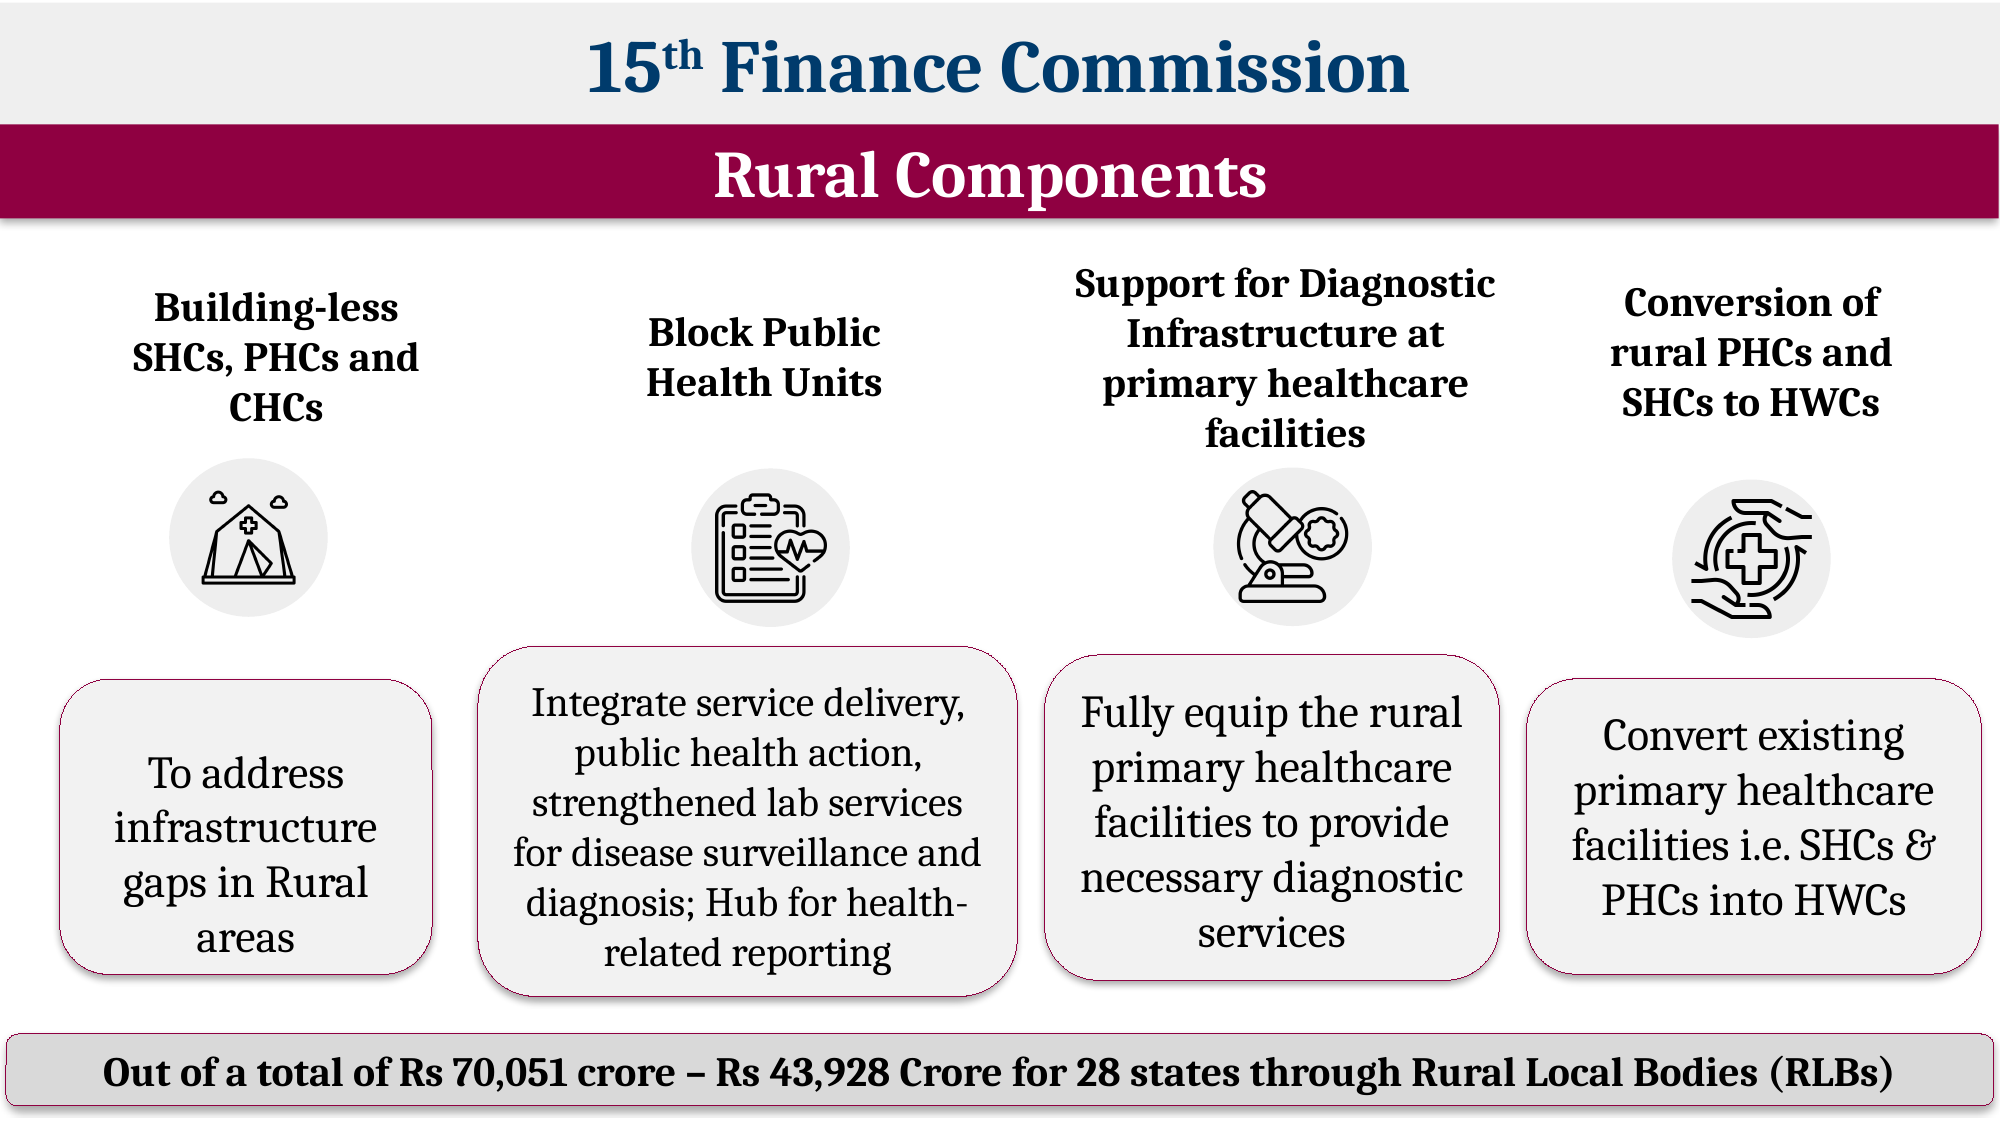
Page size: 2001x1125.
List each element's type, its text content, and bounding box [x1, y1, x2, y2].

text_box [691, 468, 850, 627]
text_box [169, 458, 328, 617]
text_box Support for Diagnostic Infrastructure at primary healthcare facilities [1044, 261, 1527, 451]
text_box Rural Components [0, 125, 1999, 219]
text_box Conversion of rural PHCs and SHCs to HWCs [1571, 280, 1932, 420]
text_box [1672, 479, 1831, 639]
text_box Fully equip the rural primary healthcare facilities to provide necessary diagnostic services [1044, 654, 1500, 981]
text_box Convert existing primary healthcare facilities i.e. SHCs & PHCs into HWCs [1526, 678, 1982, 975]
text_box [1213, 467, 1372, 627]
text_box Building-less SHCs, PHCs and CHCs [121, 275, 432, 434]
text_box To address infrastructure gaps in Rural areas [59, 679, 433, 975]
text_box Integrate service delivery, public health action, strengthened lab services for disease surveillance and diagnosis; Hub for health-related reporting [477, 646, 1018, 997]
text_box Block Public Health Units [628, 314, 901, 395]
text_box 15th Finance Commission [0, 2, 2000, 125]
text_box Out of a total of Rs 70,051 crore – Rs 43,928 Crore for 28 states through Rural Local Bodies (RLBs) [5, 1033, 1994, 1106]
